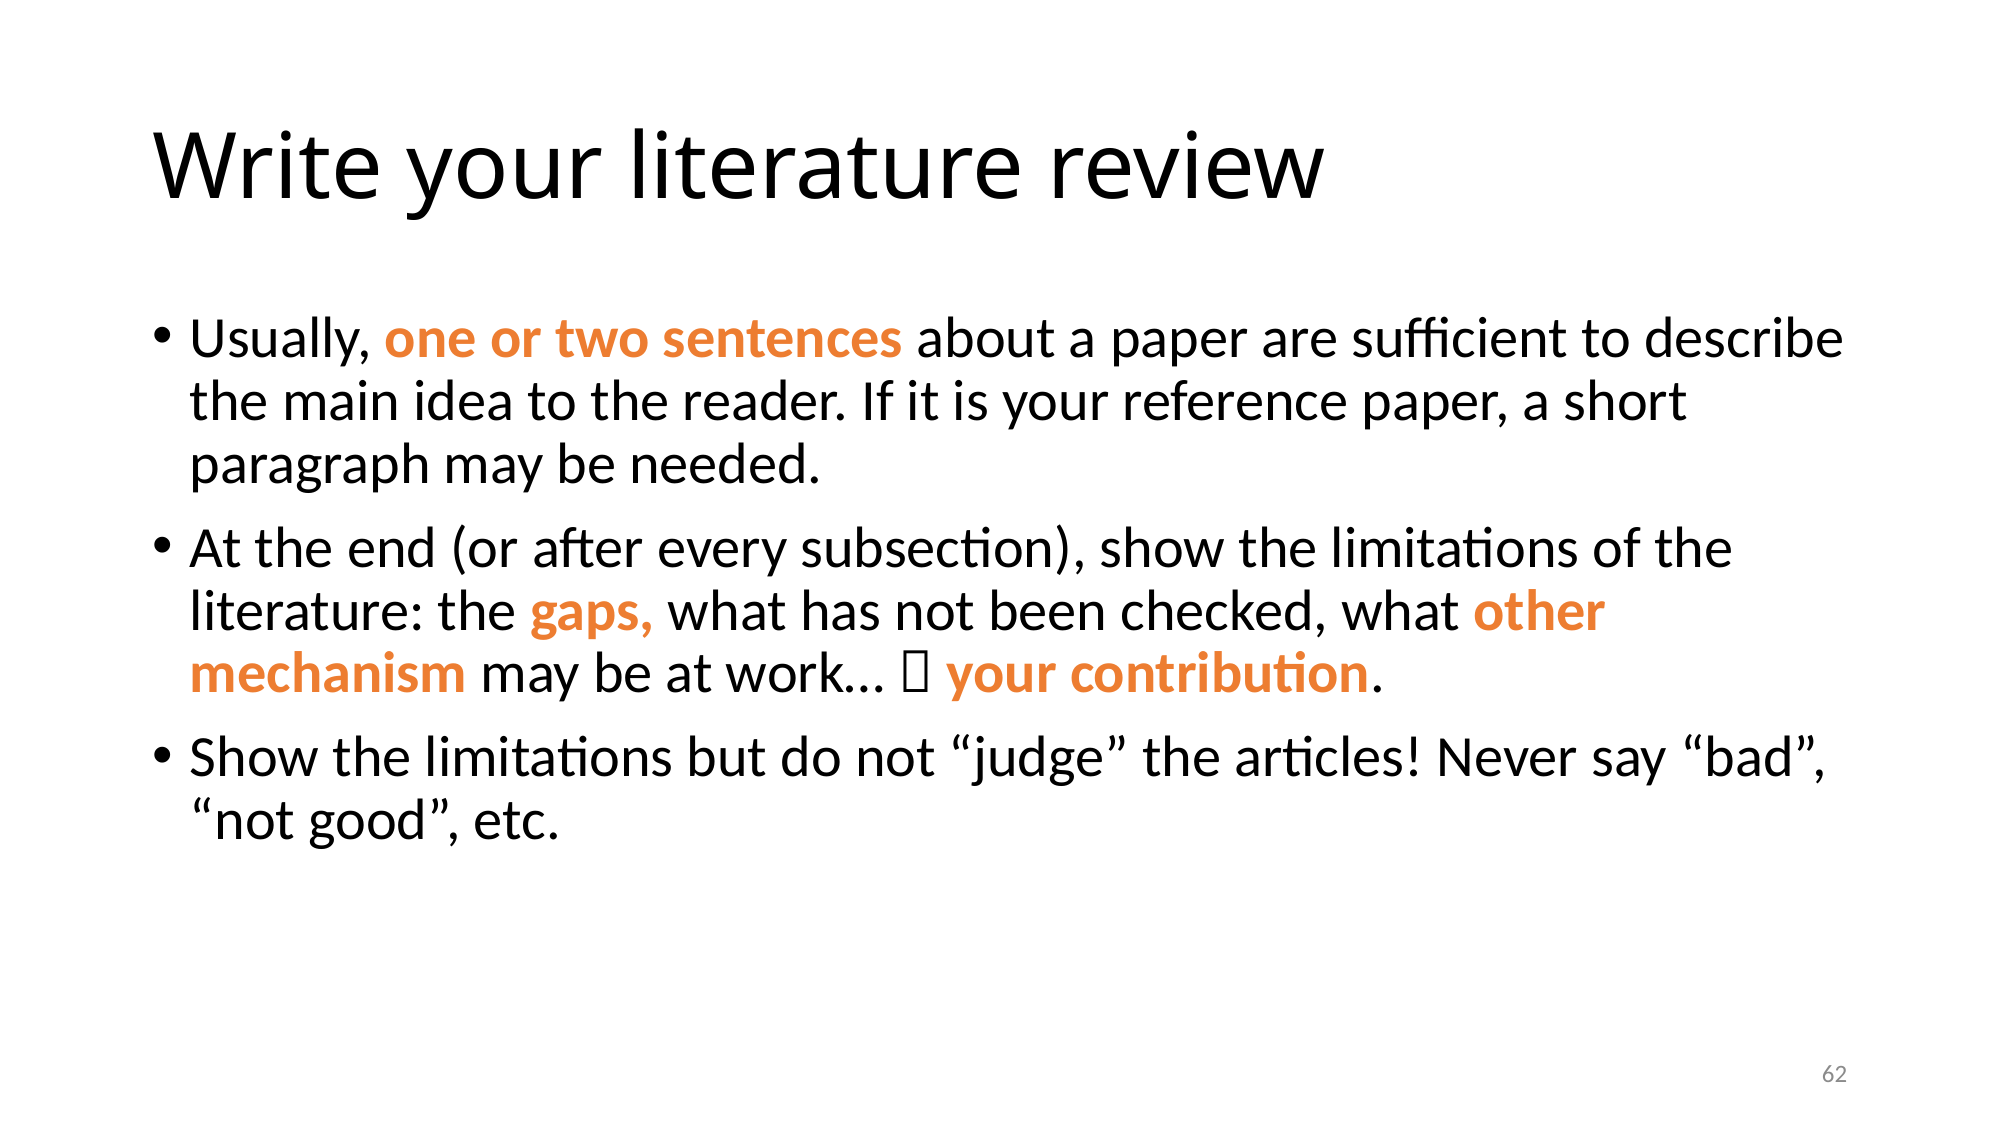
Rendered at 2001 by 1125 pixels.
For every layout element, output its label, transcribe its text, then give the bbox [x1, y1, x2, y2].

list Usually, one or two sentences about a paper are sufficient to describe the main idea to the reader. If it is your reference paper, a short paragraph may be needed. At the end (or after every subsection), show the limitations of the literature: the gaps, what has not been checked, what other mechanism may be at work…  your contribution. Show the limitations but do not “judge” the articles! Never say “bad”, “not good”, etc. [137, 299, 1863, 1014]
title Write your literature review [137, 59, 1863, 278]
slide_number 62 [1412, 1042, 1863, 1103]
